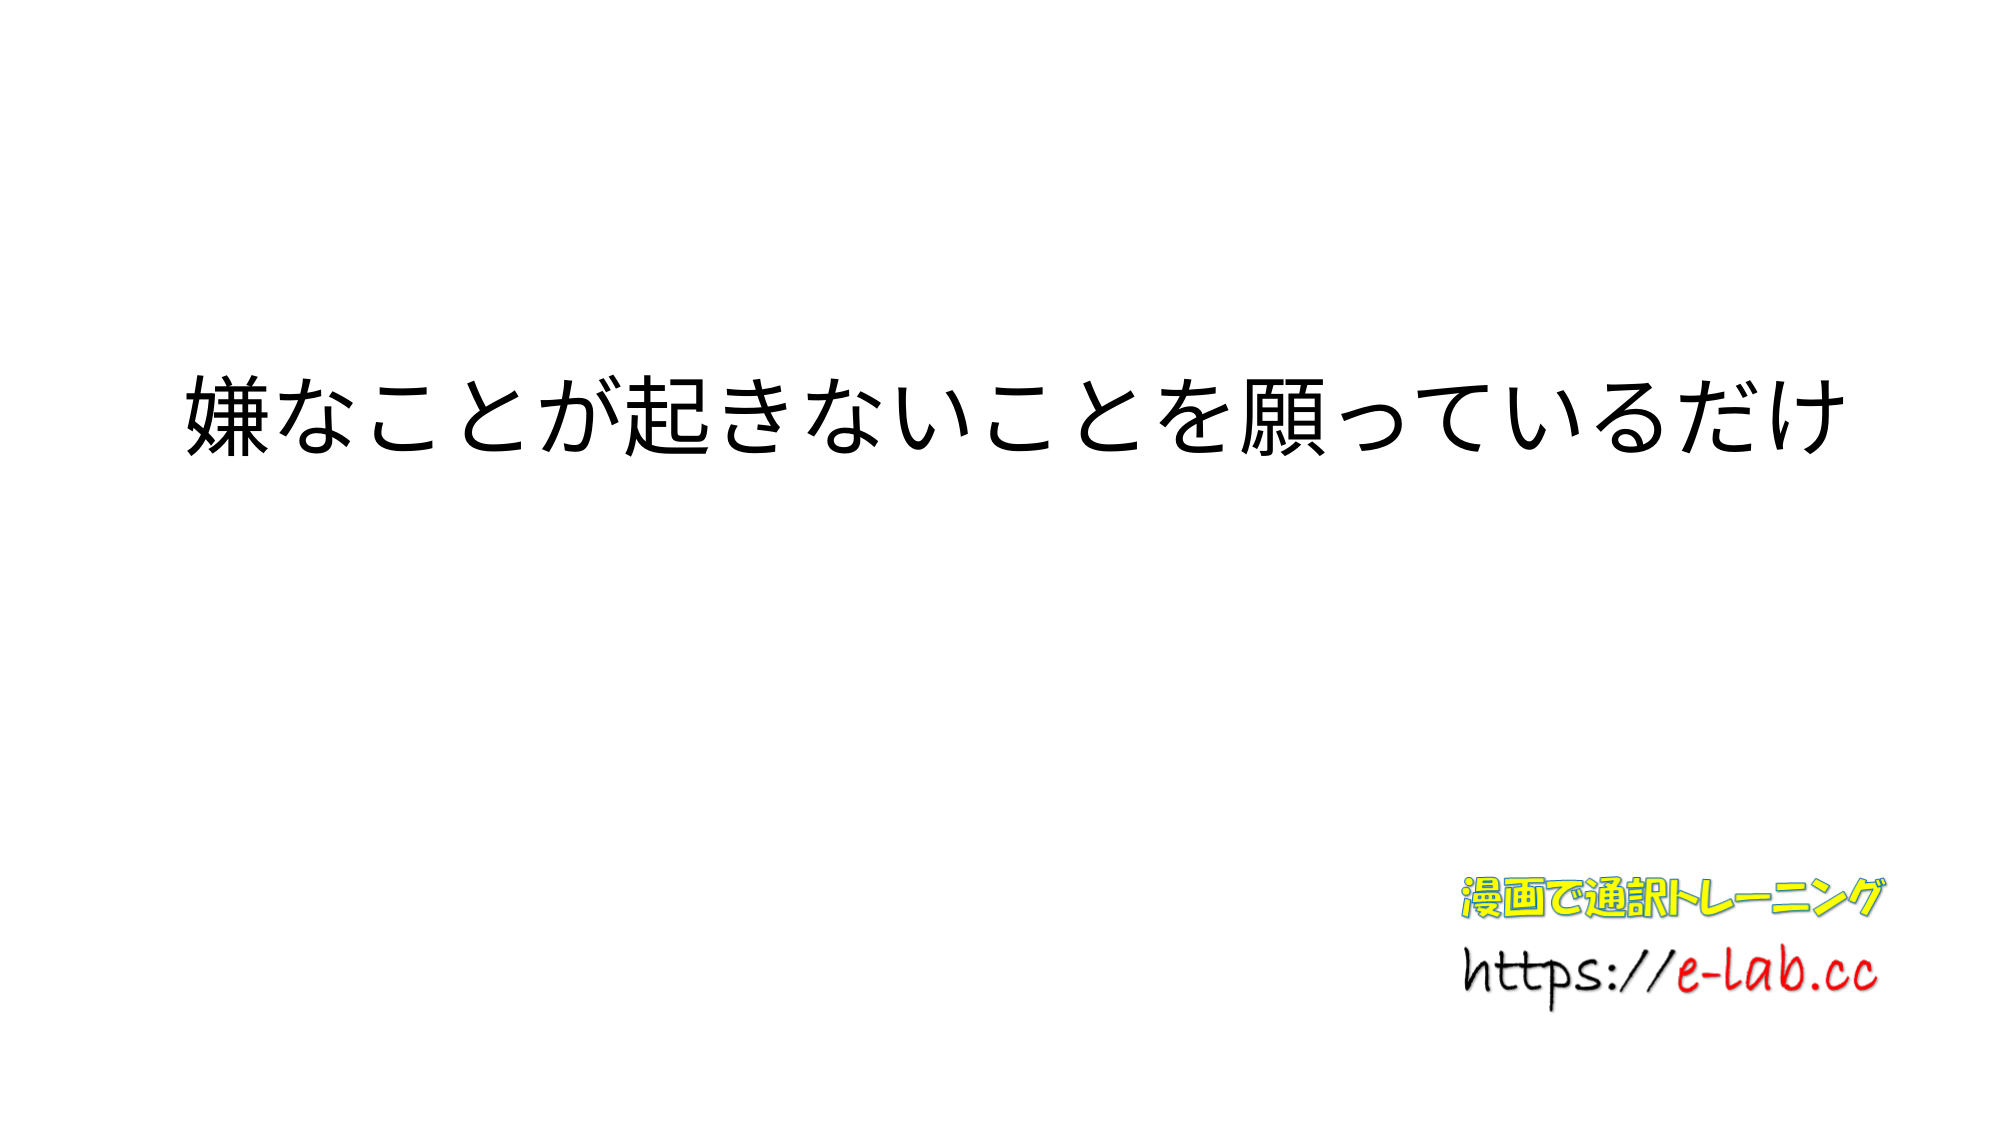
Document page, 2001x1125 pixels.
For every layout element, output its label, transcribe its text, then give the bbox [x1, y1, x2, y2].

title 嫌なことが起きないことを願っているだけ [168, 286, 1904, 475]
picture [1417, 861, 1924, 1061]
